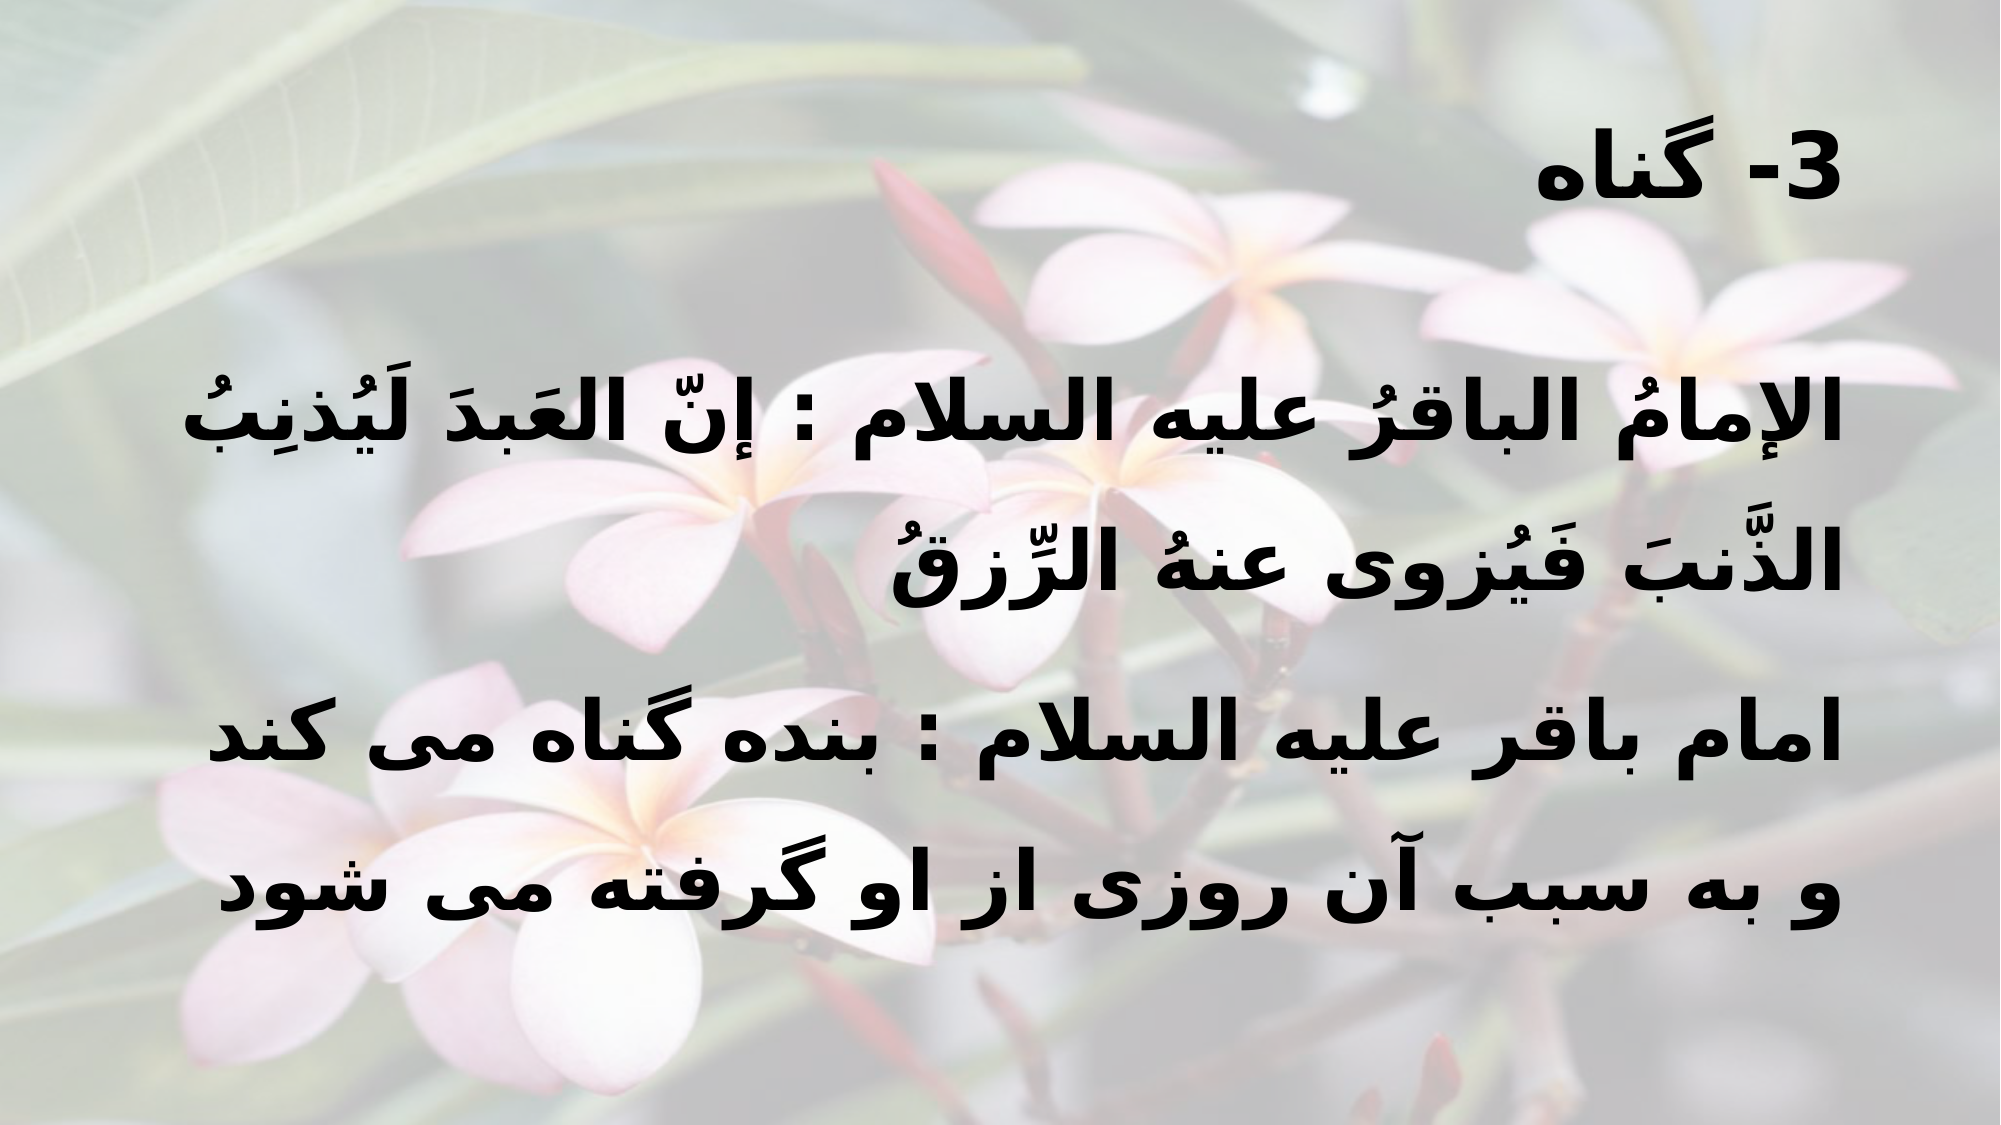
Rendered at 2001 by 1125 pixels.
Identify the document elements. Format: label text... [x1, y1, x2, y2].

title 3- گناه [137, 59, 1863, 278]
list الإمامُ الباقرُ عليه السلام : إنّ العَبدَ لَيُذنِبُ الذَّنبَ فَيُزوى عنهُ الرِّزقُ امام باقر عليه السلام : بنده گناه مى كند و به سبب آن روزى از او گرفته مى شود [137, 299, 1863, 1014]
